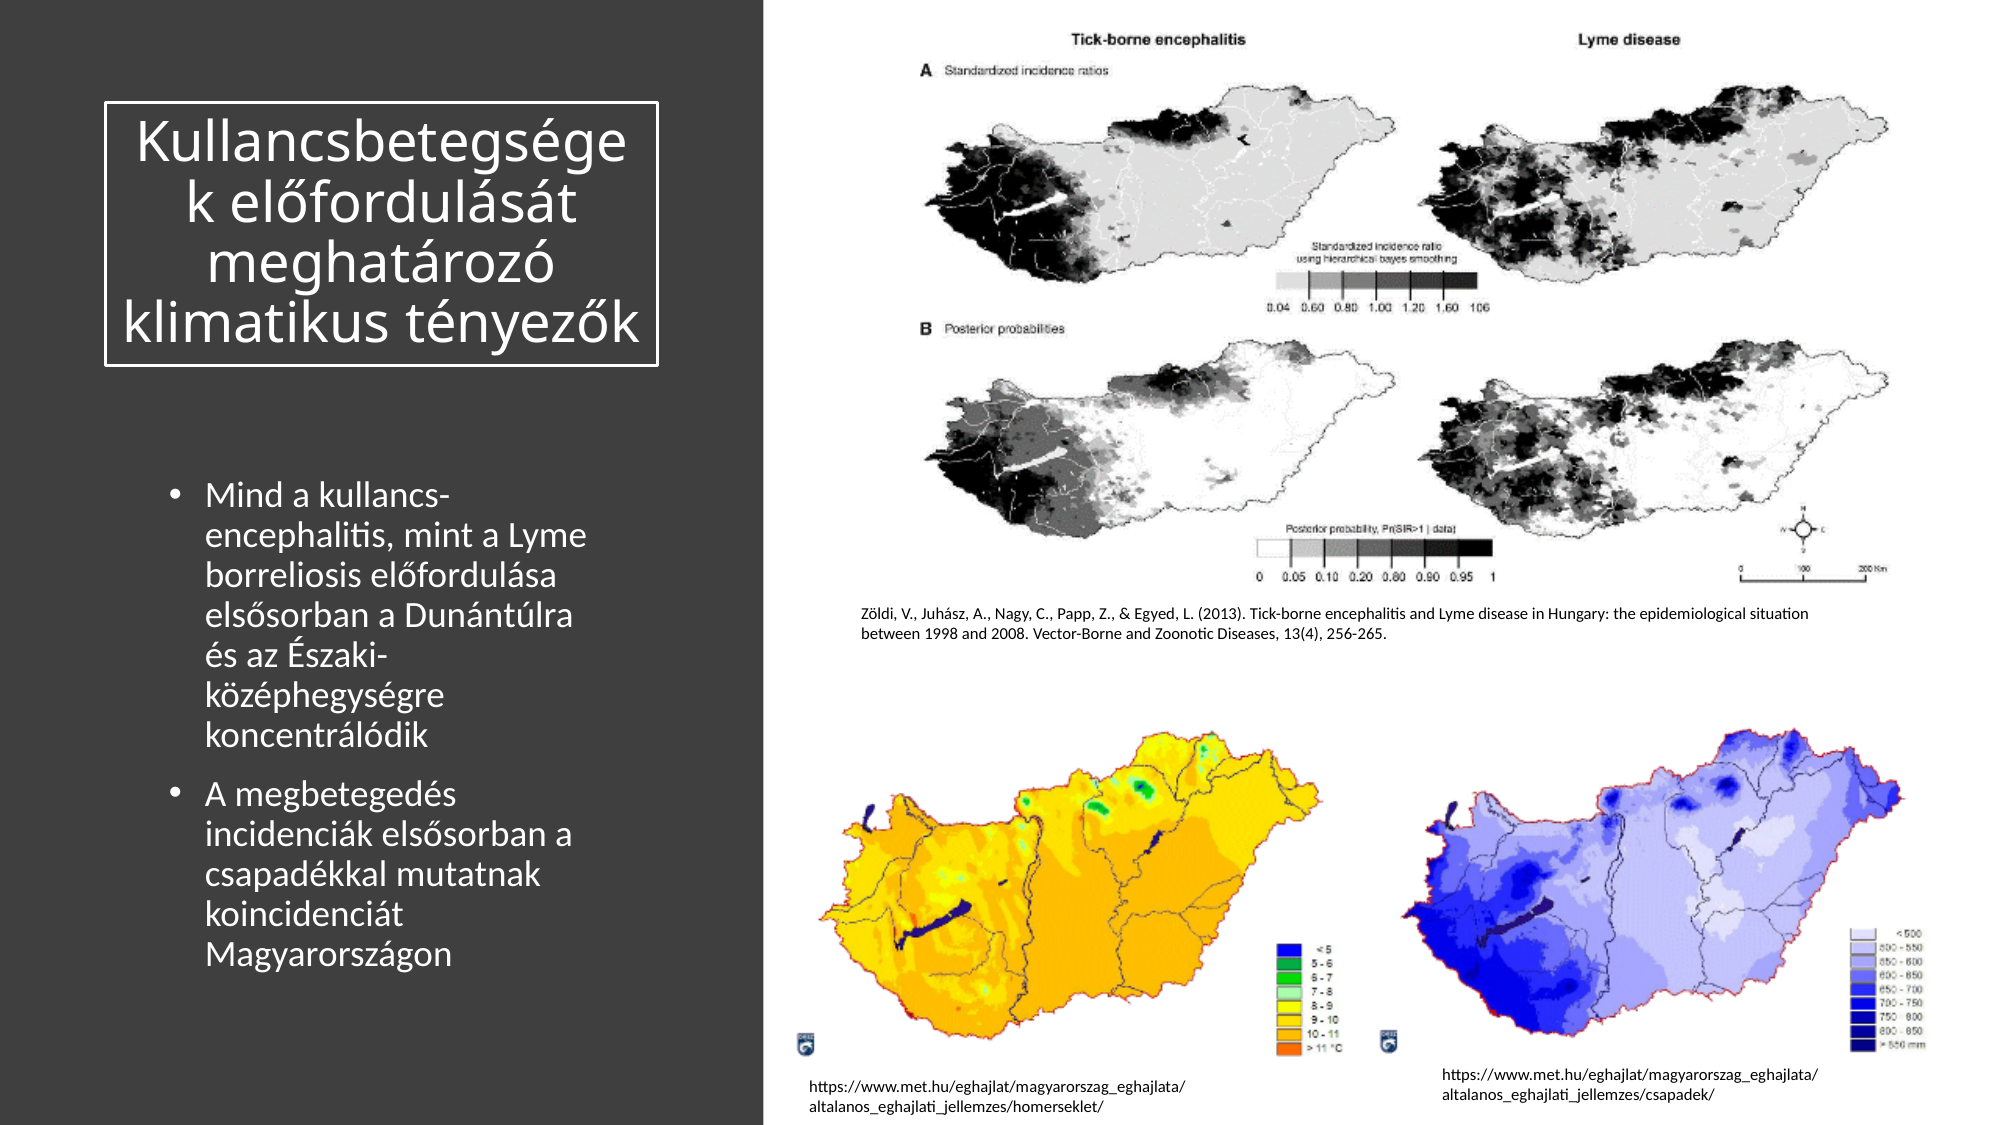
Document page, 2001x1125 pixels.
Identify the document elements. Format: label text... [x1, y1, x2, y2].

picture [794, 712, 1347, 1060]
title Kullancsbetegségek előfordulását meghatározó klimatikus tényezők [105, 102, 658, 366]
list Mind a kullancs-encephalitis, mint a Lyme borreliosis előfordulása elsősorban a Dunántúlra és az Északi-középhegységre koncentrálódik A megbetegedés incidenciák elsősorban a csapadékkal mutatnak koincidenciát Magyarországon [153, 468, 610, 993]
text_box https://www.met.hu/eghajlat/magyarorszag_eghajlata/altalanos_eghajlati_jellemzes/homerseklet/ [794, 1068, 1347, 1123]
picture [1377, 709, 1930, 1057]
text_box https://www.met.hu/eghajlat/magyarorszag_eghajlata/altalanos_eghajlati_jellemzes/csapadek/ [1427, 1057, 1880, 1112]
text_box [0, 0, 764, 1125]
picture [919, 31, 1895, 591]
text_box Zöldi, V., Juhász, A., Nagy, C., Papp, Z., & Egyed, L. (2013). Tick-borne encephalitis and Lyme disease in Hungary: the epidemiological situation between 1998 and 2008. Vector-Borne and Zoonotic Diseases, 13(4), 256-265. [846, 595, 1847, 650]
